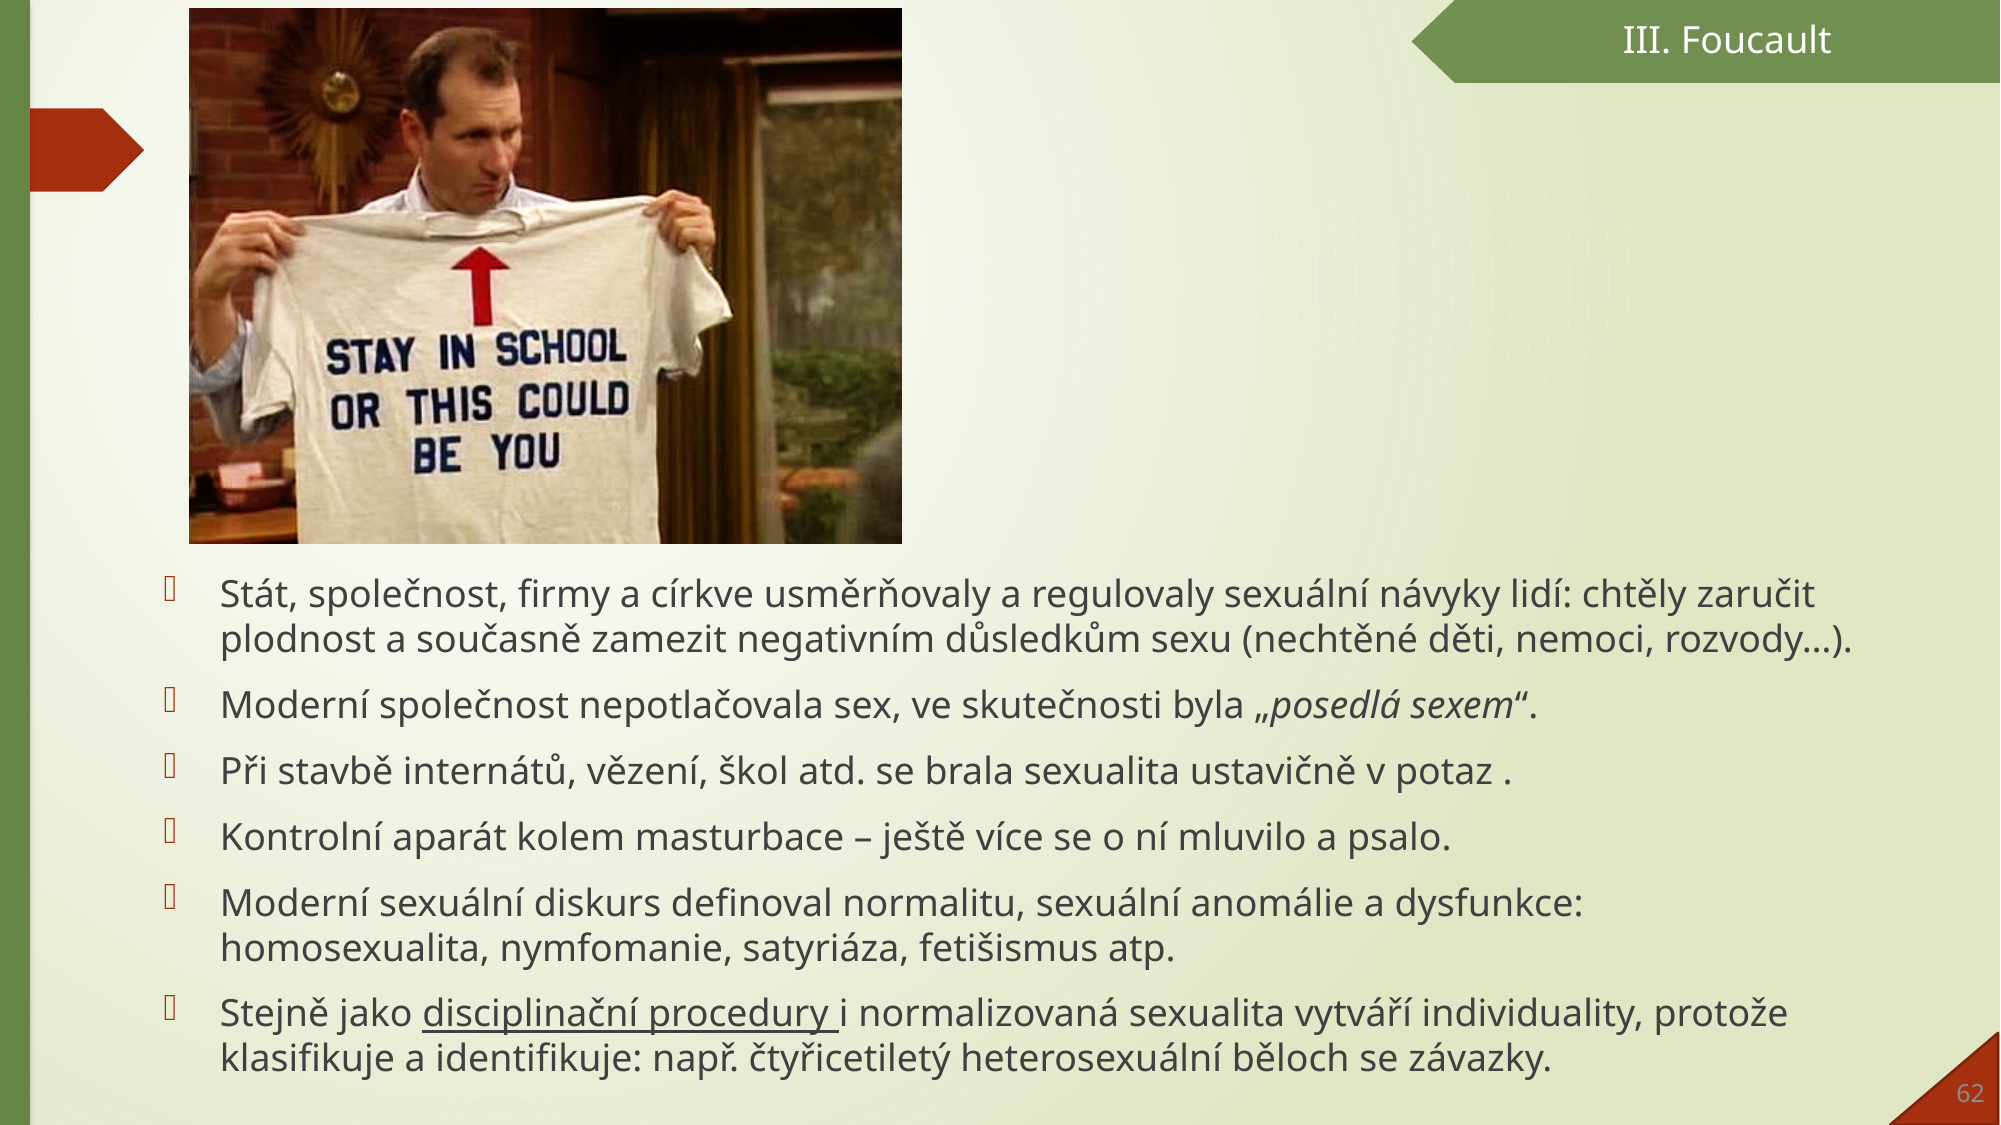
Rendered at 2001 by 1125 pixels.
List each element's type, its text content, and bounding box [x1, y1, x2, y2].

text_box III. Foucault [1454, 8, 2000, 68]
picture [188, 7, 902, 544]
list Stát, společnost, firmy a církve usměrňovaly a regulovaly sexuální návyky lidí: chtěly zaručit plodnost a současně zamezit negativním důsledkům sexu (nechtěné děti, nemoci, rozvody…). Moderní společnost nepotlačovala sex, ve skutečnosti byla „posedlá sexem“. Při stavbě internátů, vězení, škol atd. se brala sexualita ustavičně v potaz . Kontrolní aparát kolem masturbace – ještě více se o ní mluvilo a psalo. Moderní sexuální diskurs definoval normalitu, sexuální anomálie a dysfunkce: homosexualita, nymfomanie, satyriáza, fetišismus atp. Stejně jako disciplinační procedury i normalizovaná sexualita vytváří individuality, protože klasifikuje a identifikuje: např. čtyřicetiletý heterosexuální běloch se závazky. [148, 562, 1876, 1098]
